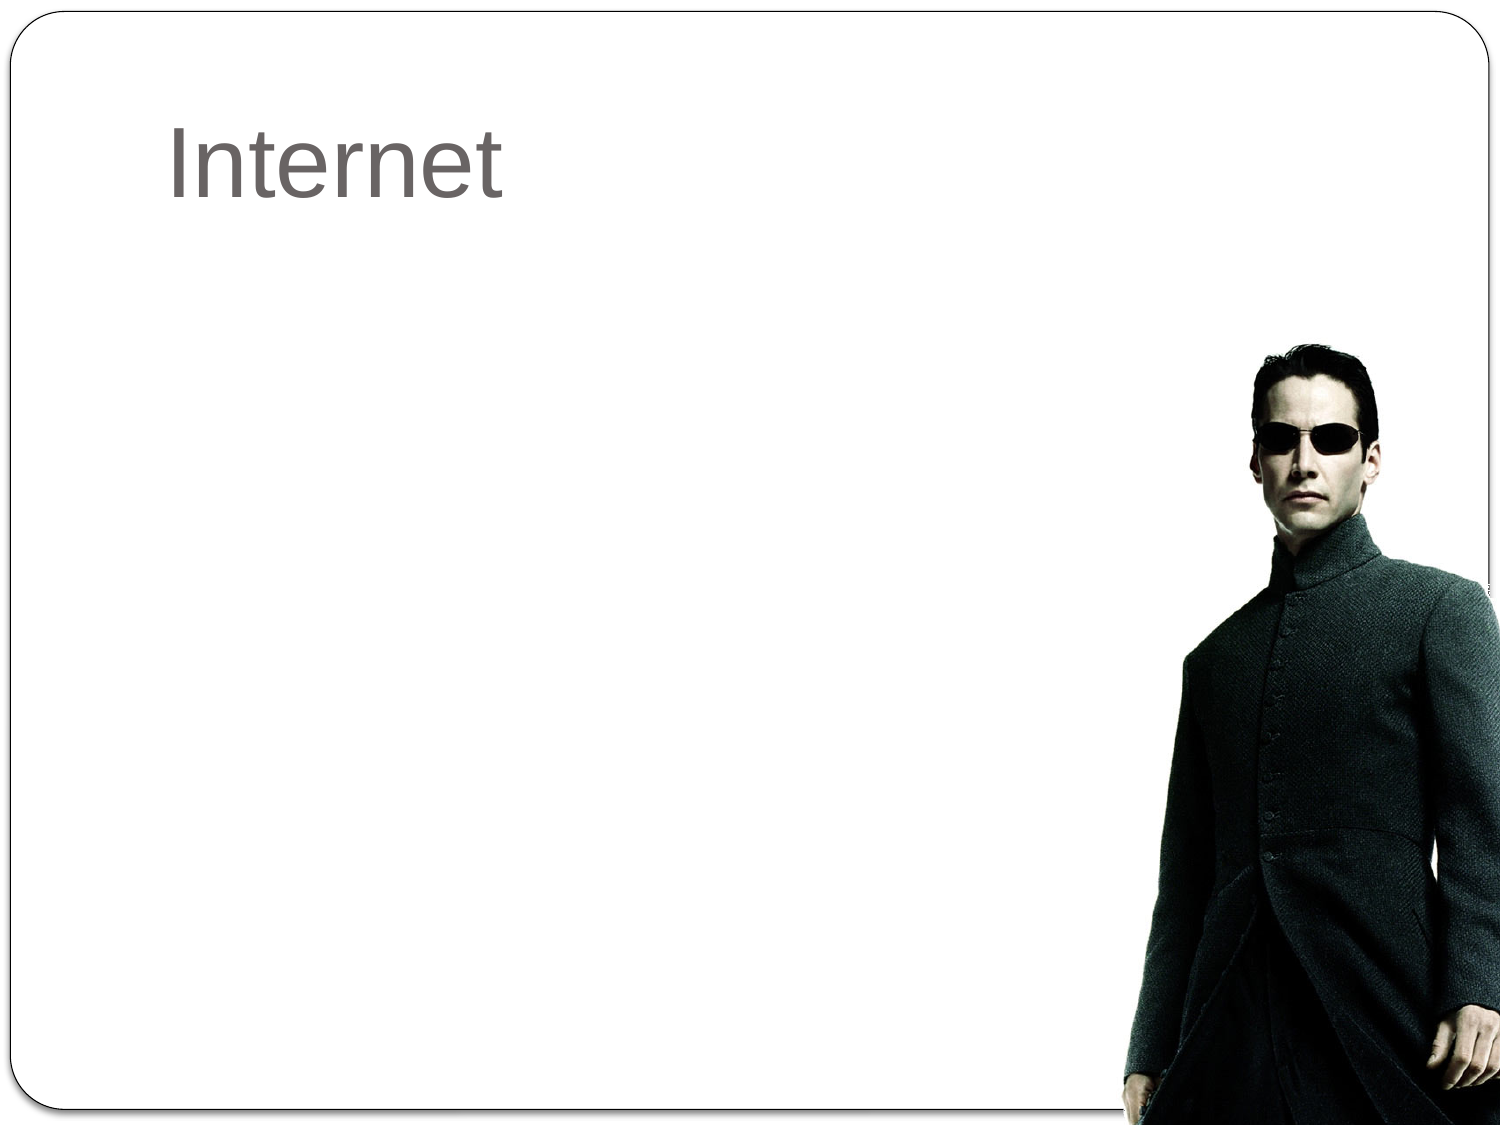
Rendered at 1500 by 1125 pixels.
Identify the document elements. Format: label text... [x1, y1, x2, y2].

title Internet [149, 44, 1426, 233]
picture [998, 330, 1500, 1125]
